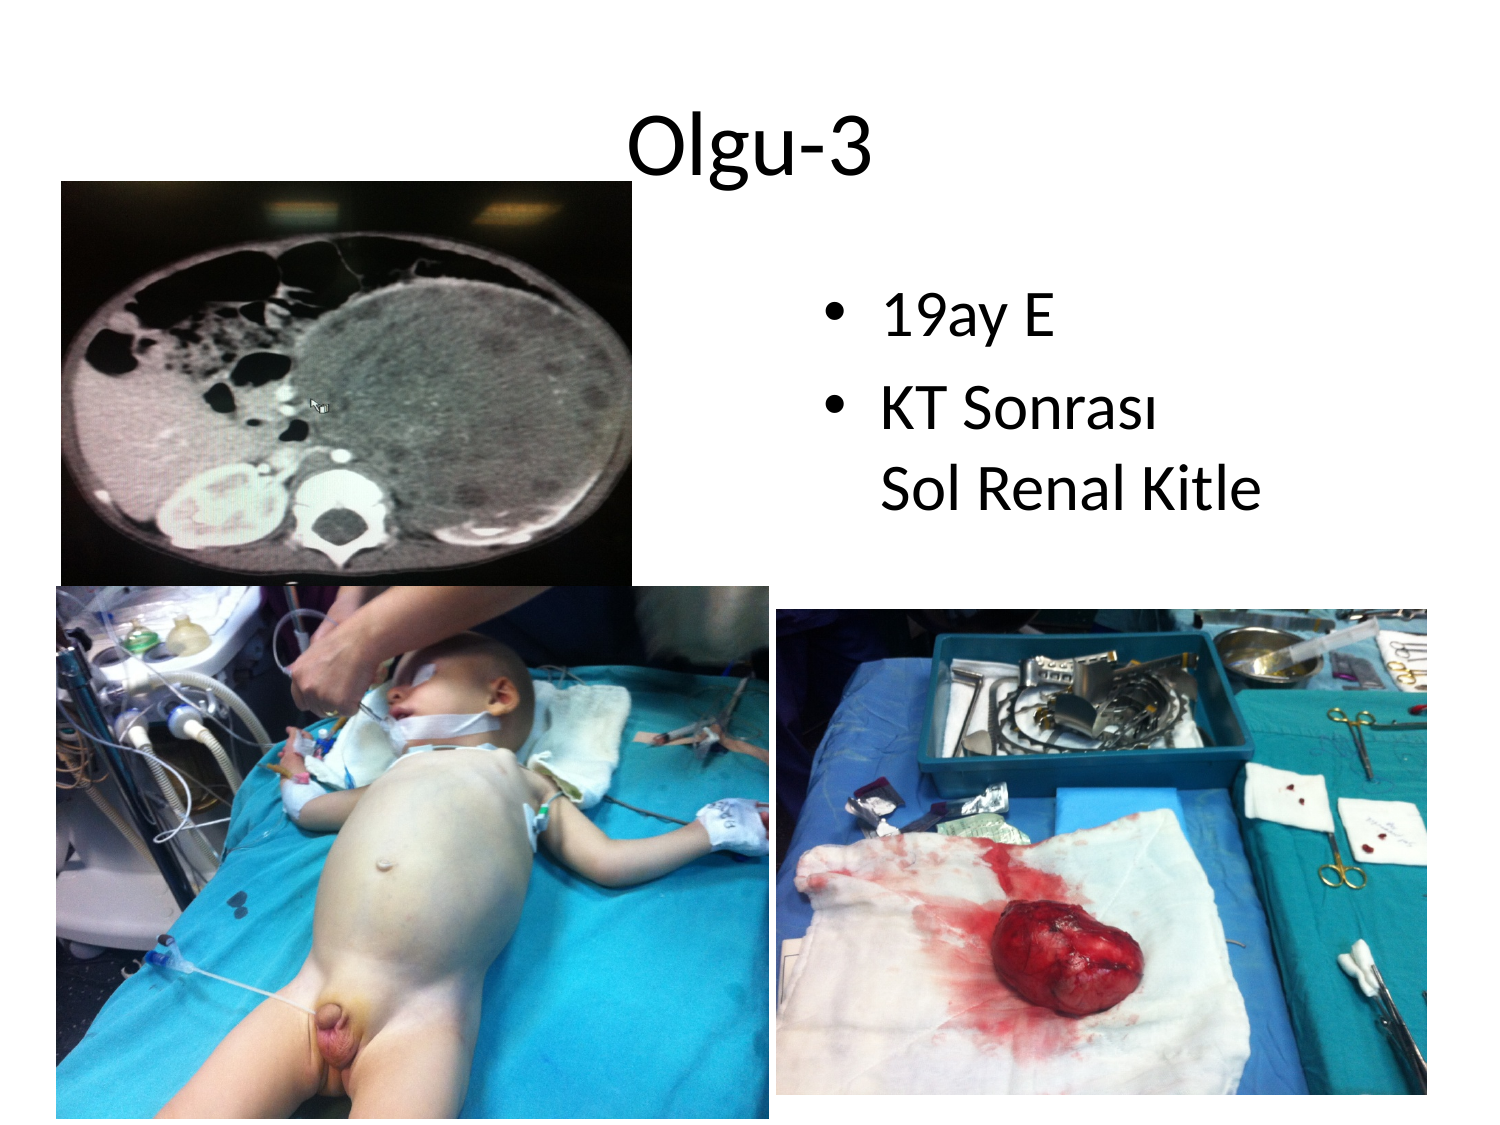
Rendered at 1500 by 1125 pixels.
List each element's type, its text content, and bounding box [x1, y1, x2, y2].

picture [776, 609, 1427, 1096]
title Olgu-3 [74, 44, 1426, 233]
list 19ay E KT Sonrası Sol Renal Kitle [808, 262, 1426, 609]
picture [56, 180, 769, 1119]
